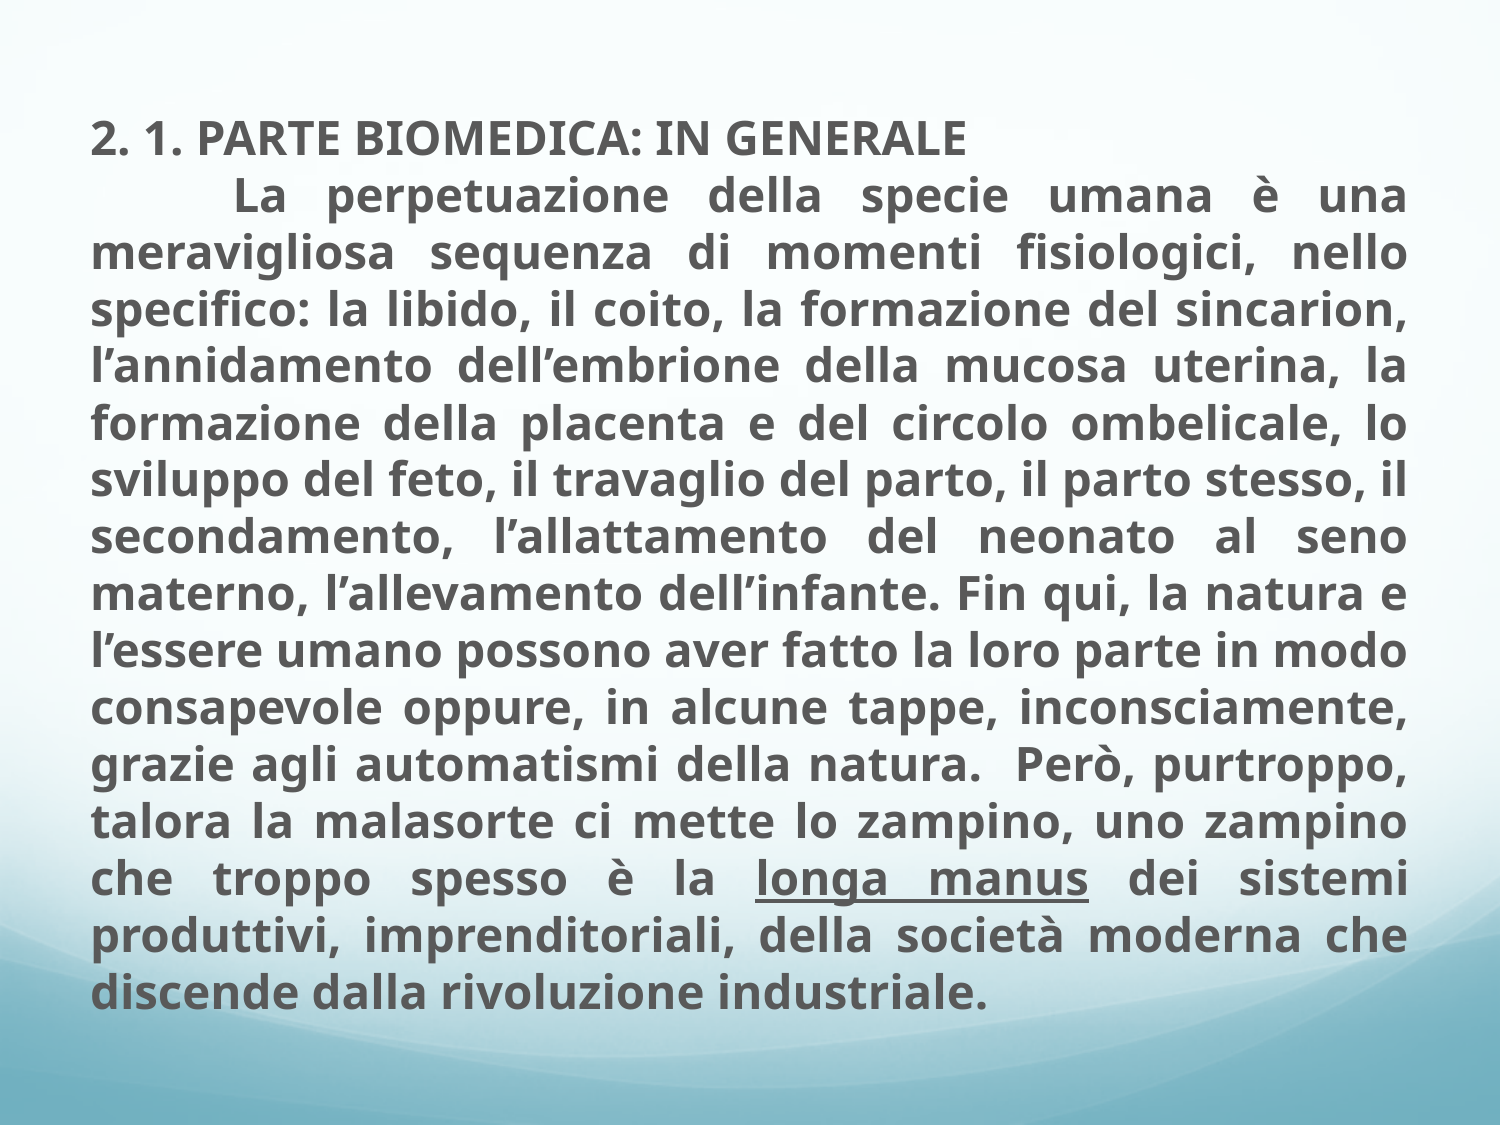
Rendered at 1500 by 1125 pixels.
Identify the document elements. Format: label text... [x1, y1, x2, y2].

list 2. 1. PARTE BIOMEDICA: IN GENERALE La perpetuazione della specie umana è una meravigliosa sequenza di momenti fisiologici, nello specifico: la libido, il coito, la formazione del sincarion, l’annidamento dell’embrione della mucosa uterina, la formazione della placenta e del circolo ombelicale, lo sviluppo del feto, il travaglio del parto, il parto stesso, il secondamento, l’allattamento del neonato al seno materno, l’allevamento dell’infante. Fin qui, la natura e l’essere umano possono aver fatto la loro parte in modo consapevole oppure, in alcune tappe, inconsciamente, grazie agli automatismi della natura. Però, purtroppo, talora la malasorte ci mette lo zampino, uno zampino che troppo spesso è la longa manus dei sistemi produttivi, imprenditoriali, della società moderna che discende dalla rivoluzione industriale. [75, 43, 1425, 1078]
